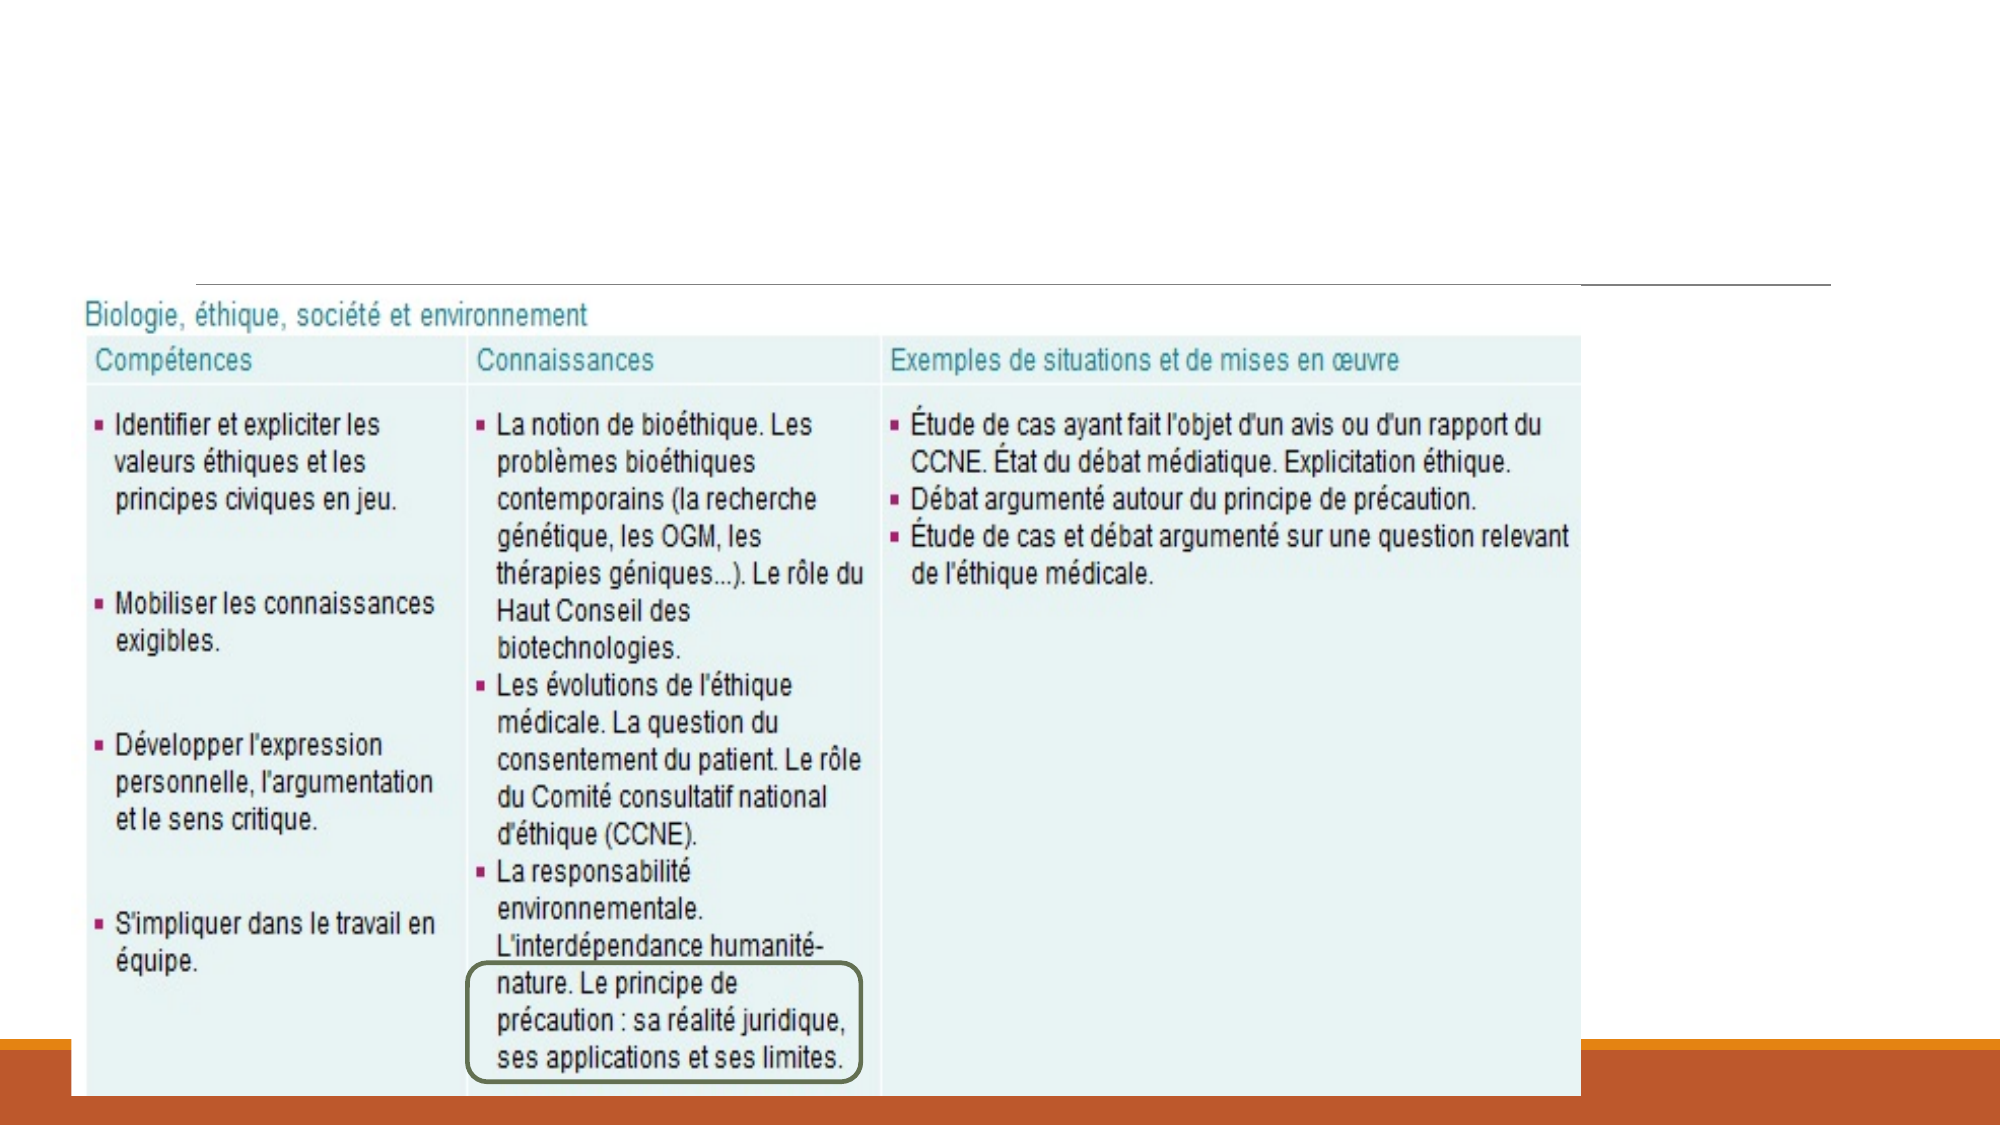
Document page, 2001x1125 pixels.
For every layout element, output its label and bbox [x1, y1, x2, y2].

picture [71, 284, 1582, 1096]
